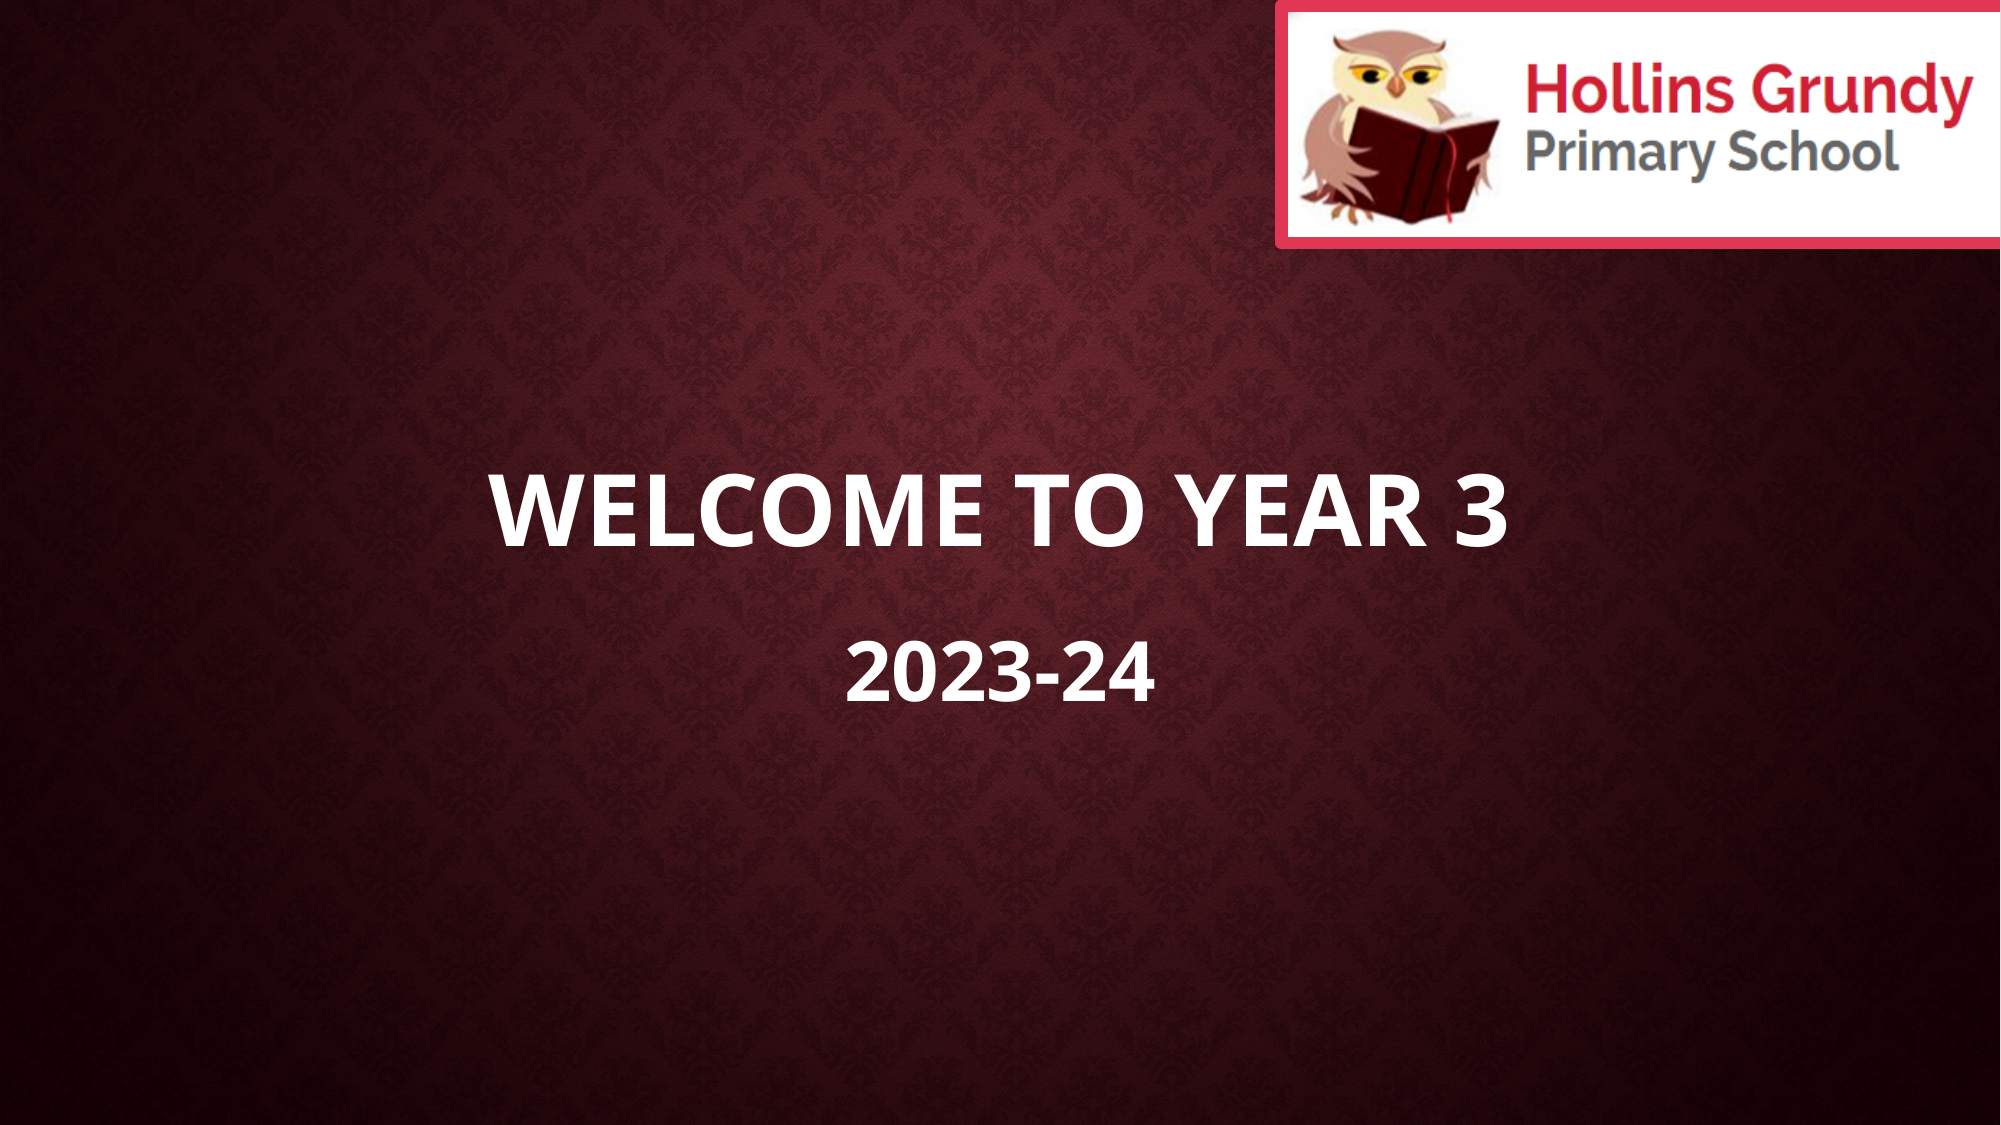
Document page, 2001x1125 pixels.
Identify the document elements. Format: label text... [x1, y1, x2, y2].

subtitle 2023-24 [261, 590, 1739, 863]
picture [1287, 11, 2000, 238]
title Welcome to Year 3 [261, 184, 1739, 576]
